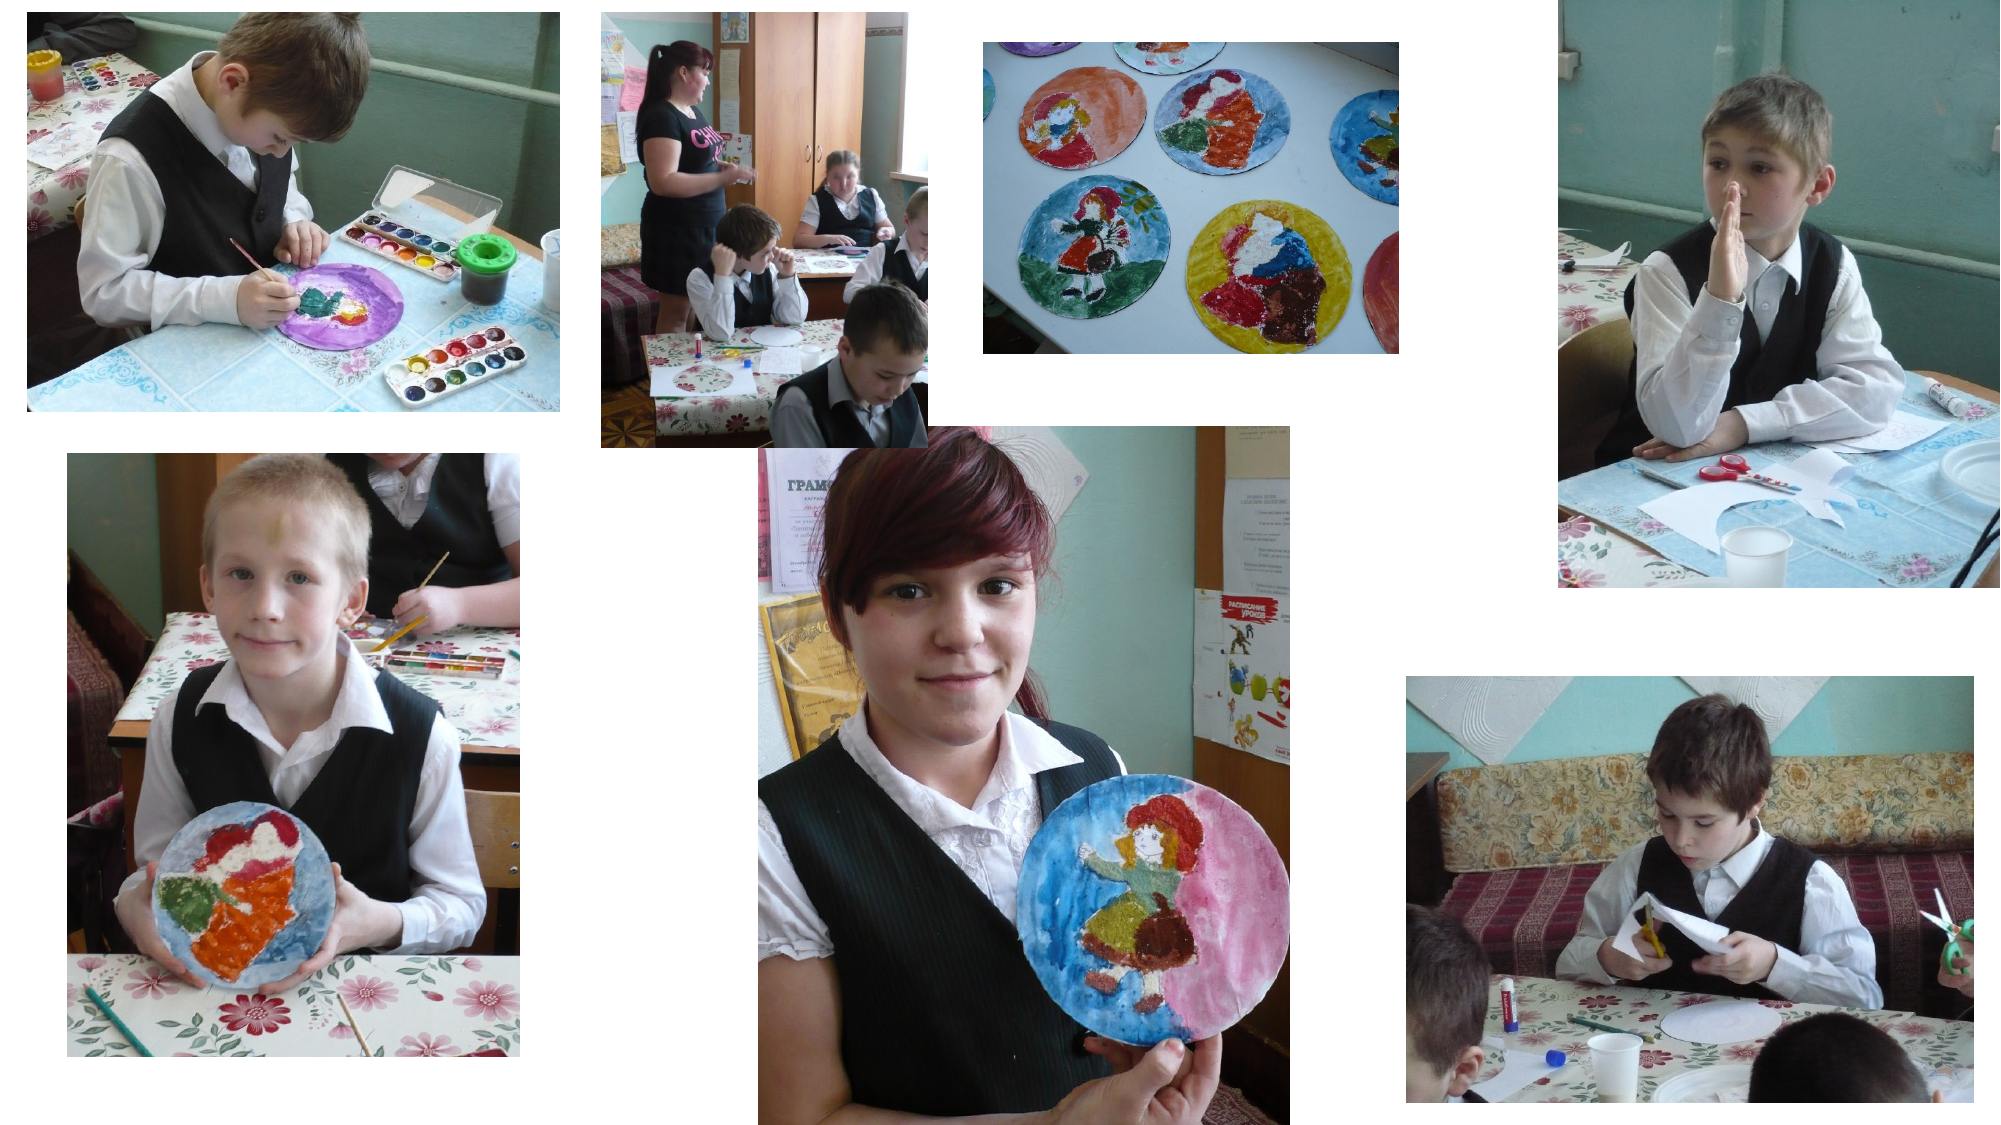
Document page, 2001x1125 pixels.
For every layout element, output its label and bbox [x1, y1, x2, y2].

picture [1406, 676, 1974, 1103]
picture [983, 42, 1399, 354]
picture [601, 12, 1290, 1125]
picture [27, 12, 560, 412]
picture [67, 453, 520, 1057]
picture [1558, 0, 2000, 588]
